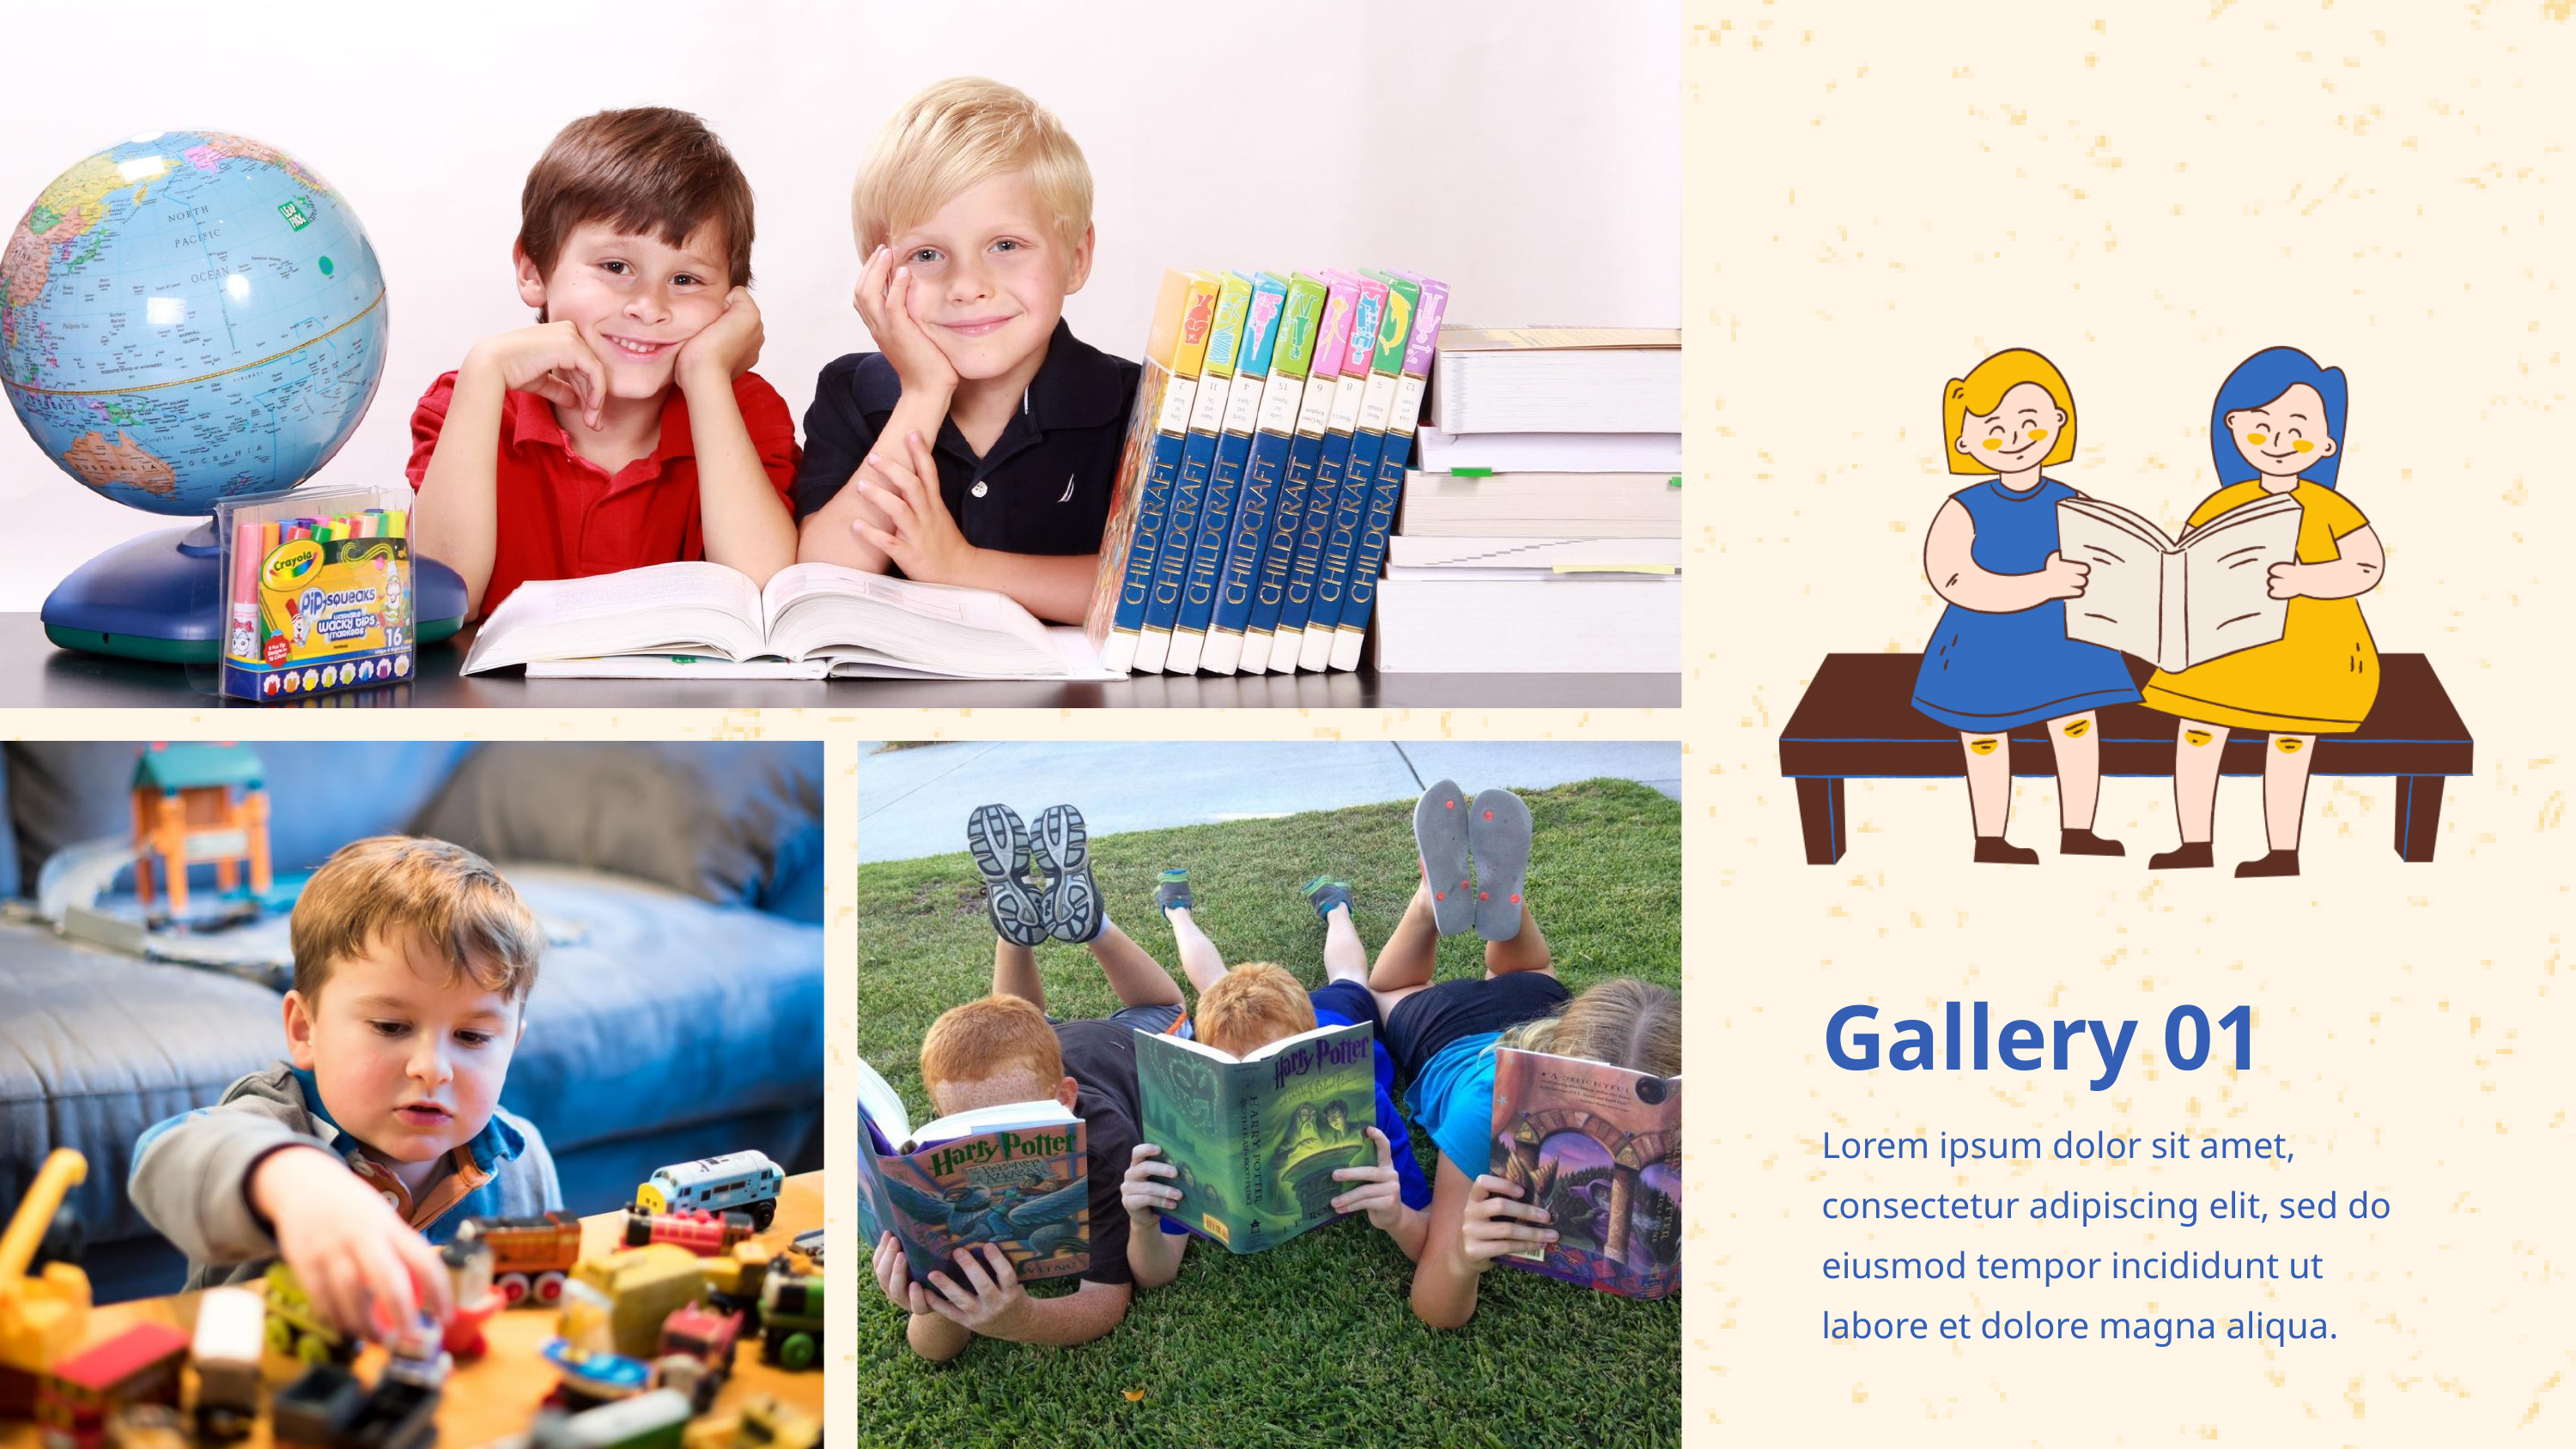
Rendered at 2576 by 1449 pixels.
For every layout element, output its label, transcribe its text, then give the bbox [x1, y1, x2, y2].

text_box [1778, 341, 2474, 878]
text_box Gallery 01 [1821, 959, 2385, 1088]
text_box Lorem ipsum dolor sit amet, consectetur adipiscing elit, sed do eiusmod tempor incididunt ut labore et dolore magna aliqua. [1821, 1105, 2432, 1346]
picture [0, 0, 2576, 1449]
